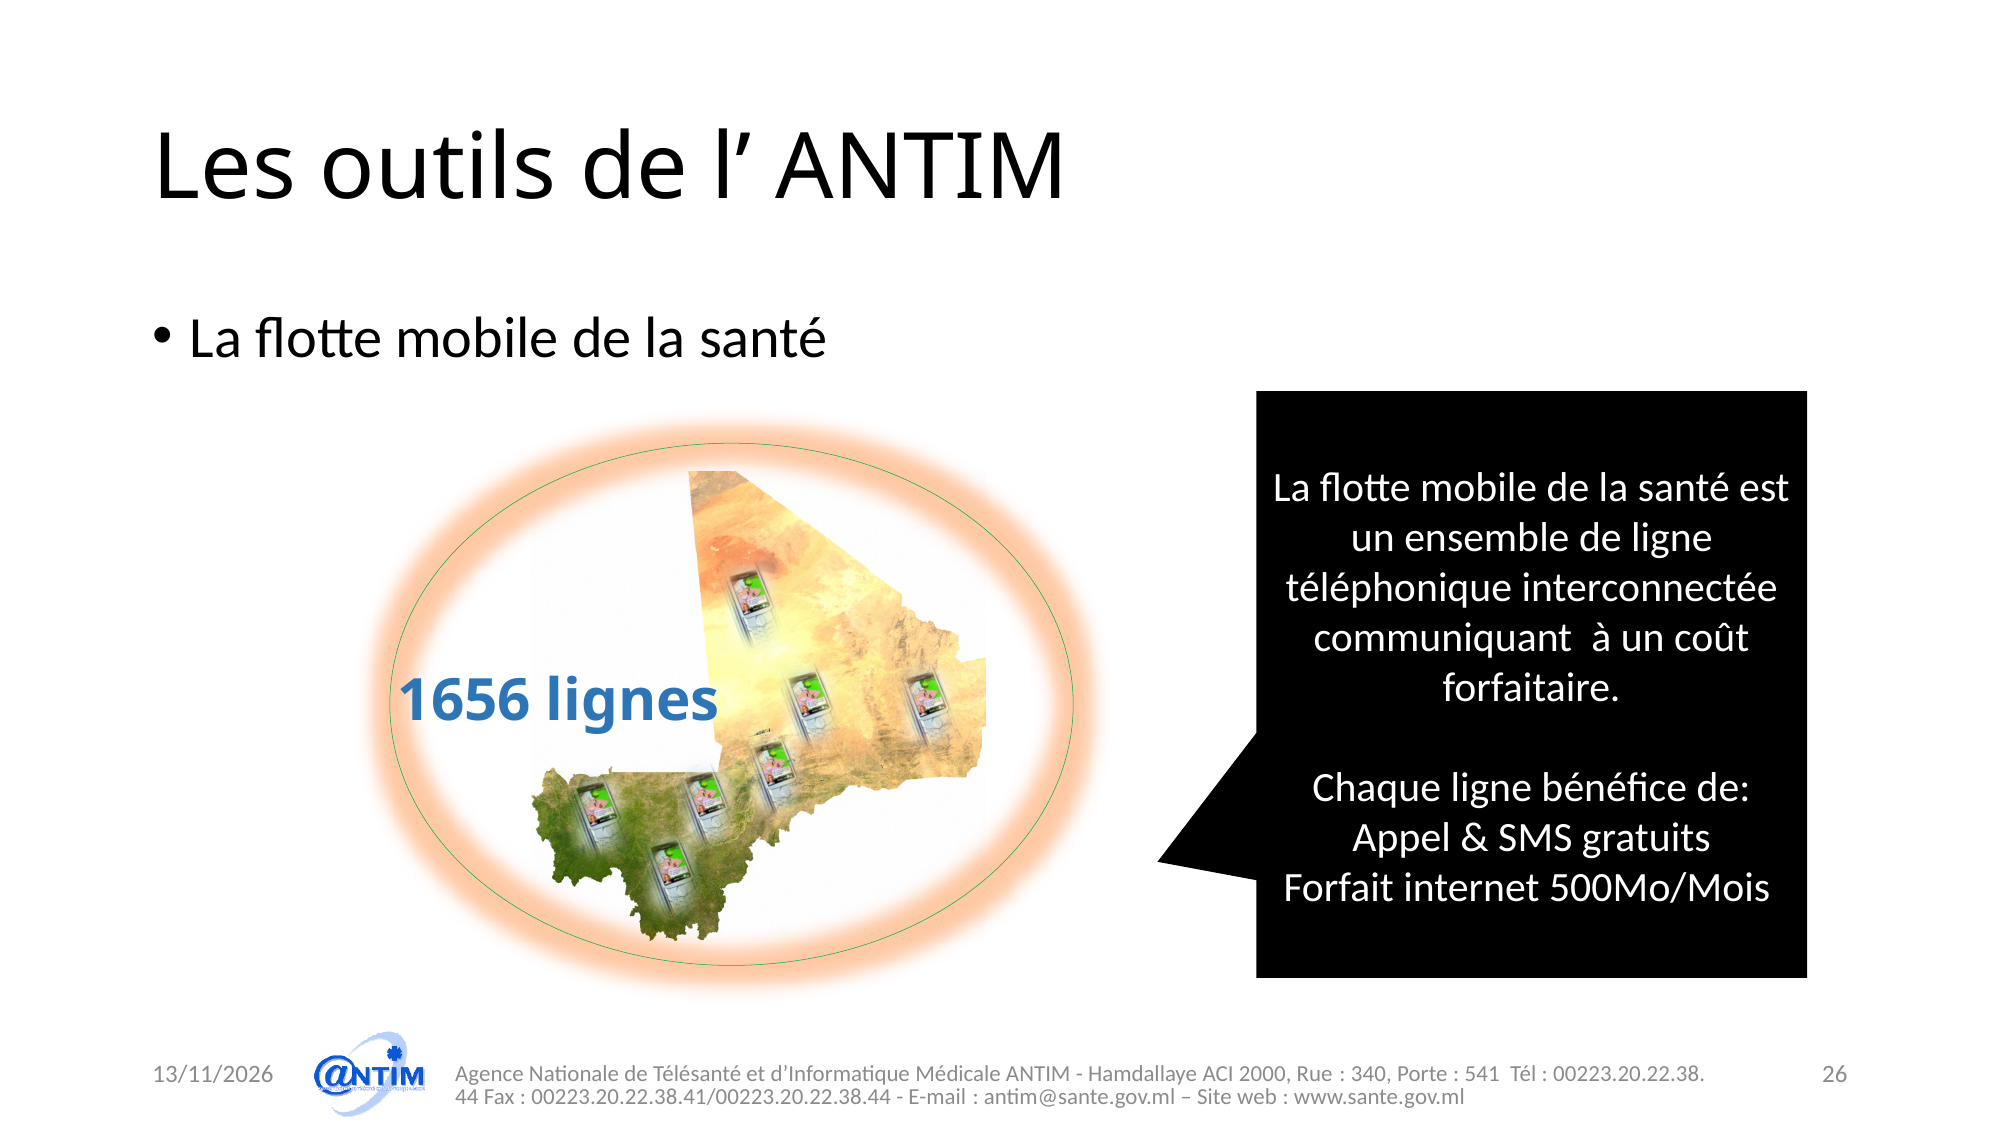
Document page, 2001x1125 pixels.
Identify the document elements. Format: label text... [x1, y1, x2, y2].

footer Agence Nationale de Télésanté et d’Informatique Médicale ANTIM - Hamdallaye ACI 2000, Rue : 340, Porte : 541 Tél : 00223.20.22.38.44 Fax : 00223.20.22.38.41/00223.20.22.38.44 - E-mail : antim@sante.gov.ml – Site web : www.sante.gov.ml [440, 1042, 1732, 1103]
list La flotte mobile de la santé [137, 299, 1863, 1014]
title Les outils de l’ ANTIM [137, 59, 1863, 278]
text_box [378, 443, 1074, 966]
slide_number 26 [1745, 1042, 1863, 1103]
picture [314, 1031, 425, 1117]
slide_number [137, 1042, 298, 1103]
text_box La flotte mobile de la santé est un ensemble de ligne téléphonique interconnectée communiquant à un coût forfaitaire. Chaque ligne bénéfice de: Appel & SMS gratuits Forfait internet 500Mo/Mois [1157, 391, 1808, 978]
